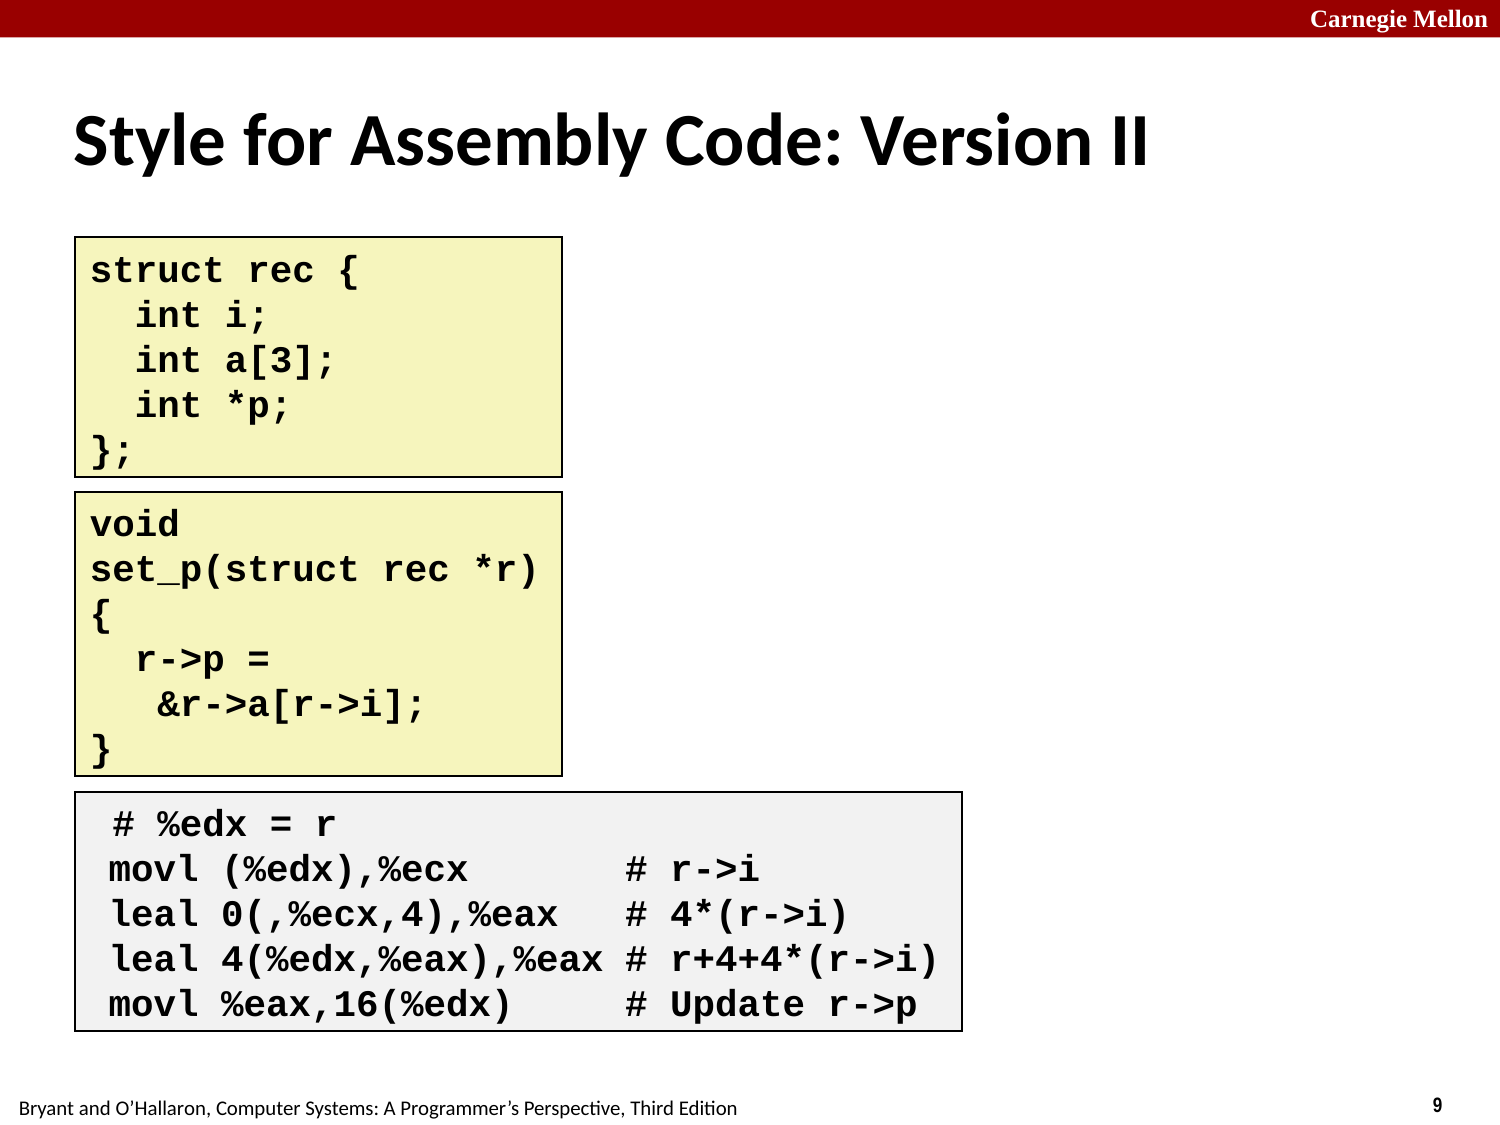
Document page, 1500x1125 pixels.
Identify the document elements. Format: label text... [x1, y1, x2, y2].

text_box void set_p(struct rec *r) { r->p = &r->a[r->i]; } [74, 491, 562, 777]
title Style for Assembly Code: Version II [58, 72, 1305, 199]
text_box struct rec { int i; int a[3]; int *p; }; [75, 237, 563, 477]
text_box # %edx = r movl (%edx),%ecx # r->i leal 0(,%ecx,4),%eax # 4*(r->i) leal 4(%edx,%eax),%eax # r+4+4*(r->i) movl %eax,16(%edx) # Update r->p [74, 791, 963, 1032]
